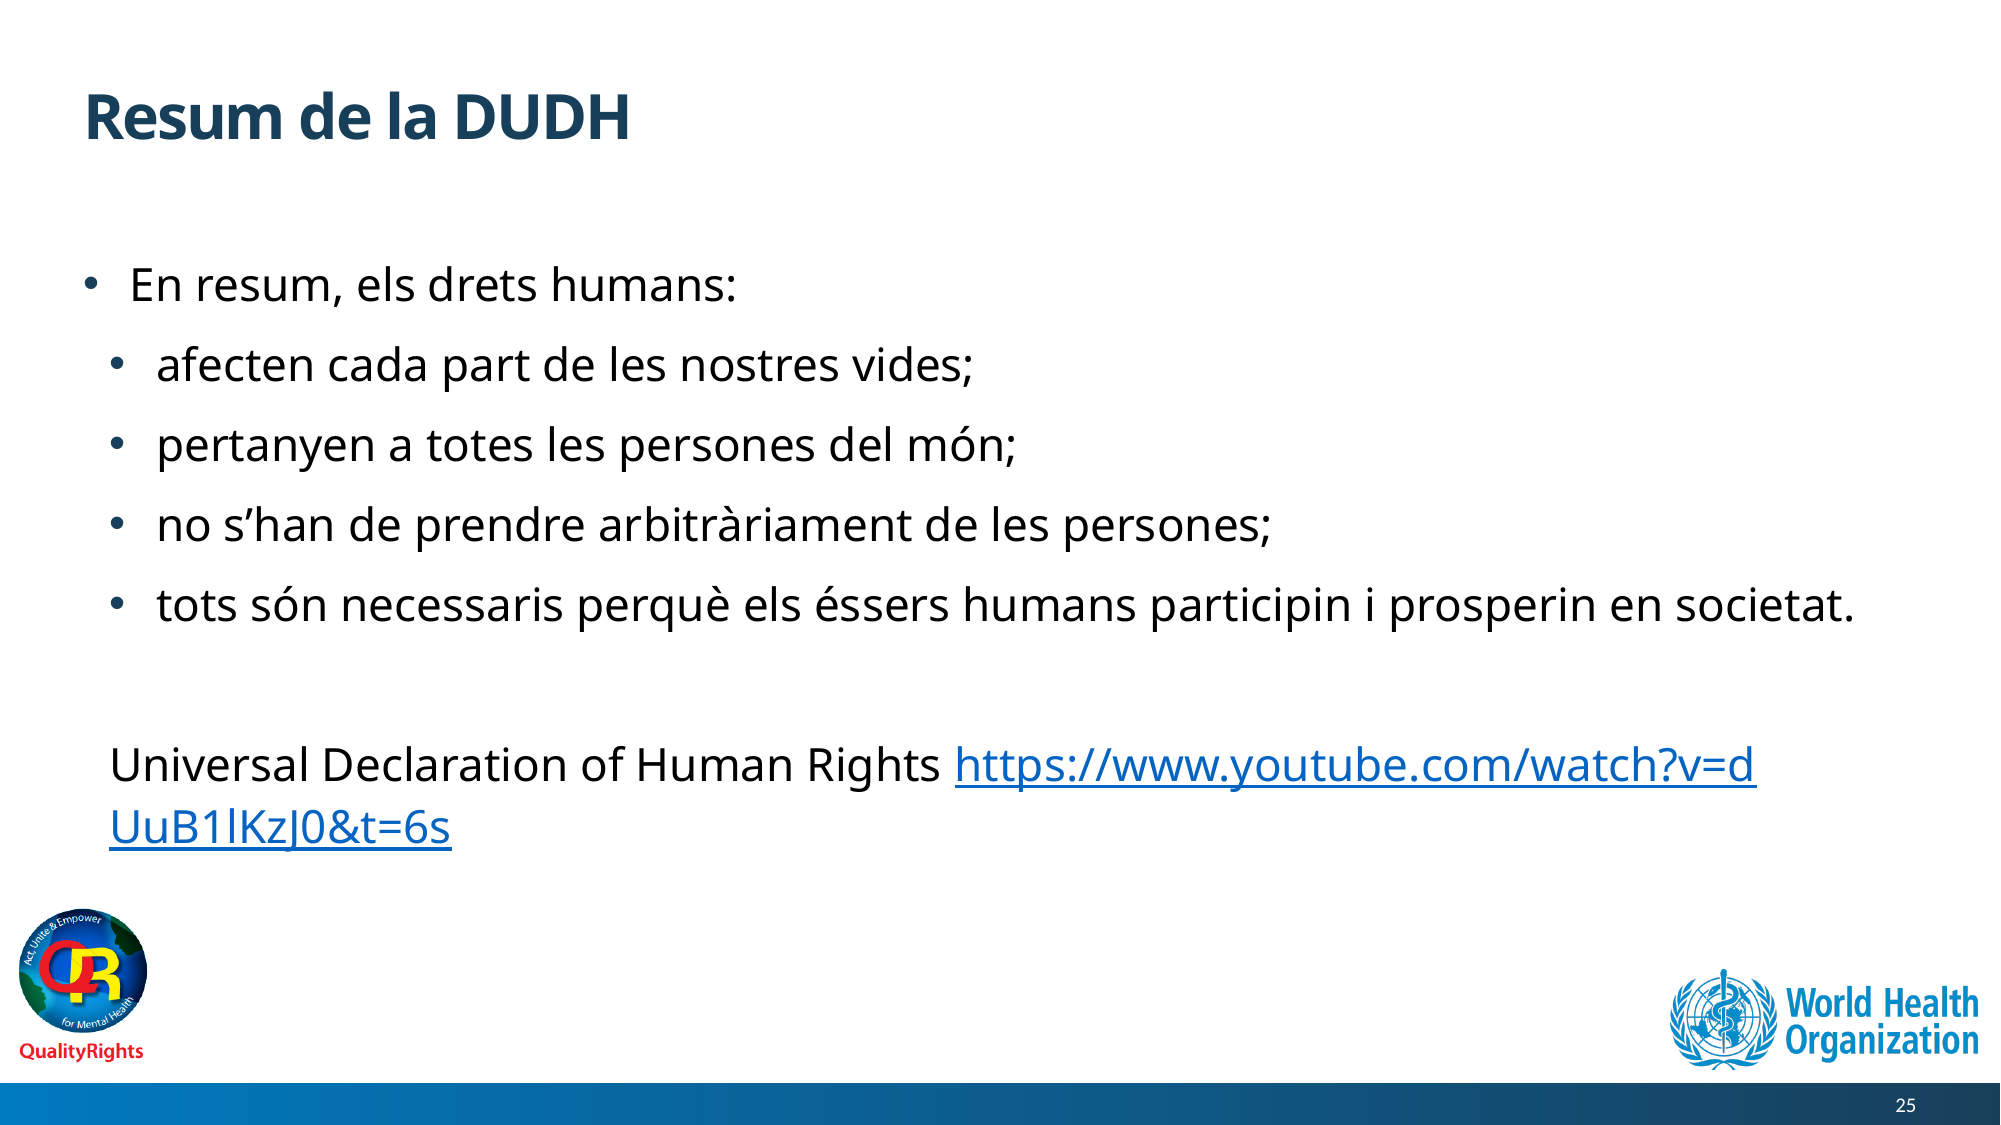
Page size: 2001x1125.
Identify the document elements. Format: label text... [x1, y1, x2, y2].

slide_number 25 [1646, 1086, 1917, 1122]
picture [1700, 987, 1711, 992]
picture [1716, 1064, 1731, 1070]
picture [1805, 987, 1811, 1003]
picture [0, 891, 162, 1076]
picture [1678, 1024, 1682, 1034]
picture [1711, 1021, 1722, 1029]
picture [1726, 988, 1733, 999]
picture [1860, 1000, 1865, 1013]
picture [1730, 969, 1978, 1070]
title Resum de la DUDH [83, 83, 1690, 154]
picture [1791, 987, 1798, 1005]
picture [1670, 987, 1680, 1011]
picture [1682, 987, 1766, 1060]
picture [1725, 1040, 1747, 1054]
picture [1670, 1029, 1716, 1070]
list En resum, els drets humans: afecten cada part de les nostres vides; pertanyen a totes les persones del món; no s’han de prendre arbitràriament de les persones; tots són necessaris perquè els éssers humans participin i prosperin en societat. Universal Declaration of Human Rights https://www.youtube.com/watch?v=d UuB1lKzJ0&t=6s [83, 247, 1917, 987]
picture [1891, 987, 1897, 999]
